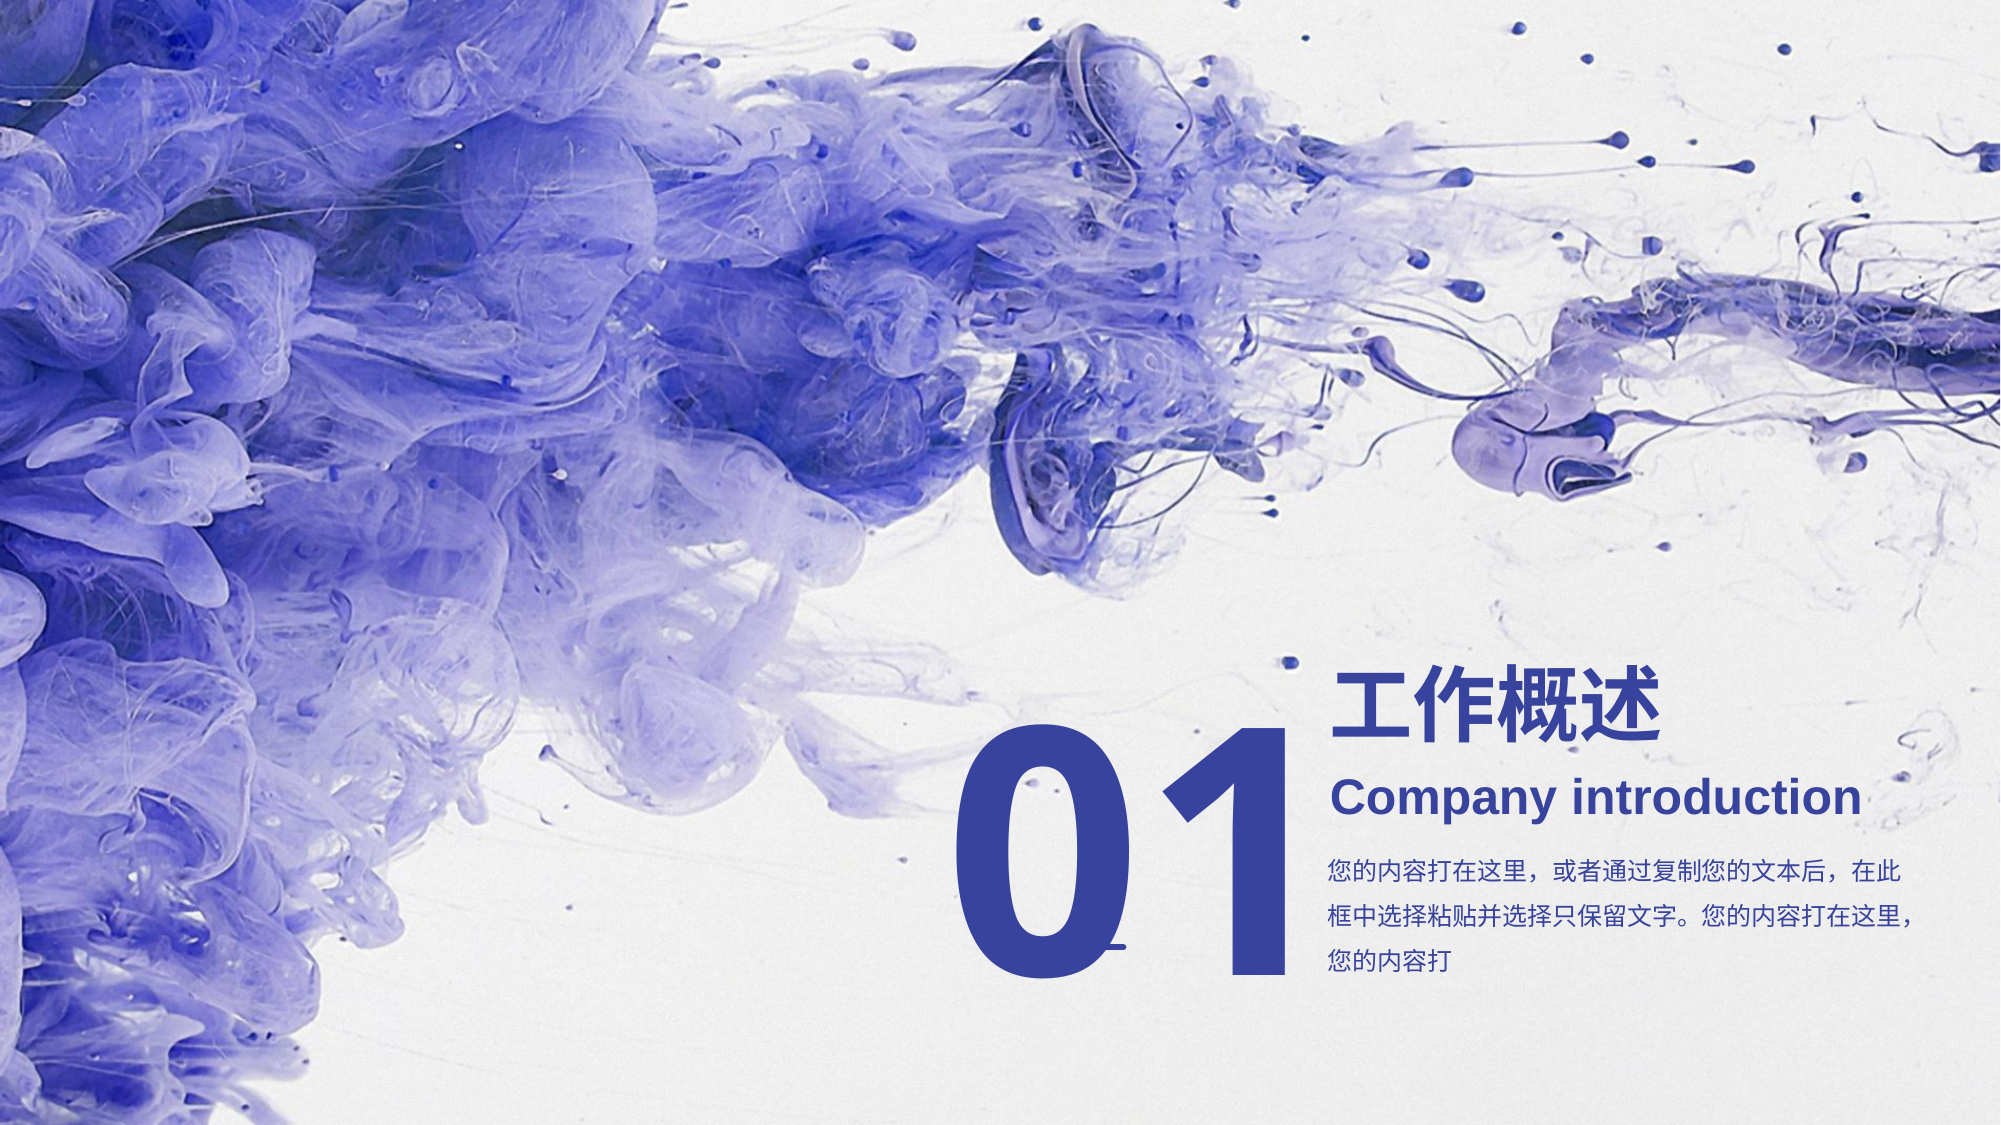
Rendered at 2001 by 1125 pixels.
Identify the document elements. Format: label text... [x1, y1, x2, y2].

text_box 01 [930, 538, 1356, 1052]
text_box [1312, 644, 1934, 986]
picture [0, 0, 2001, 1125]
